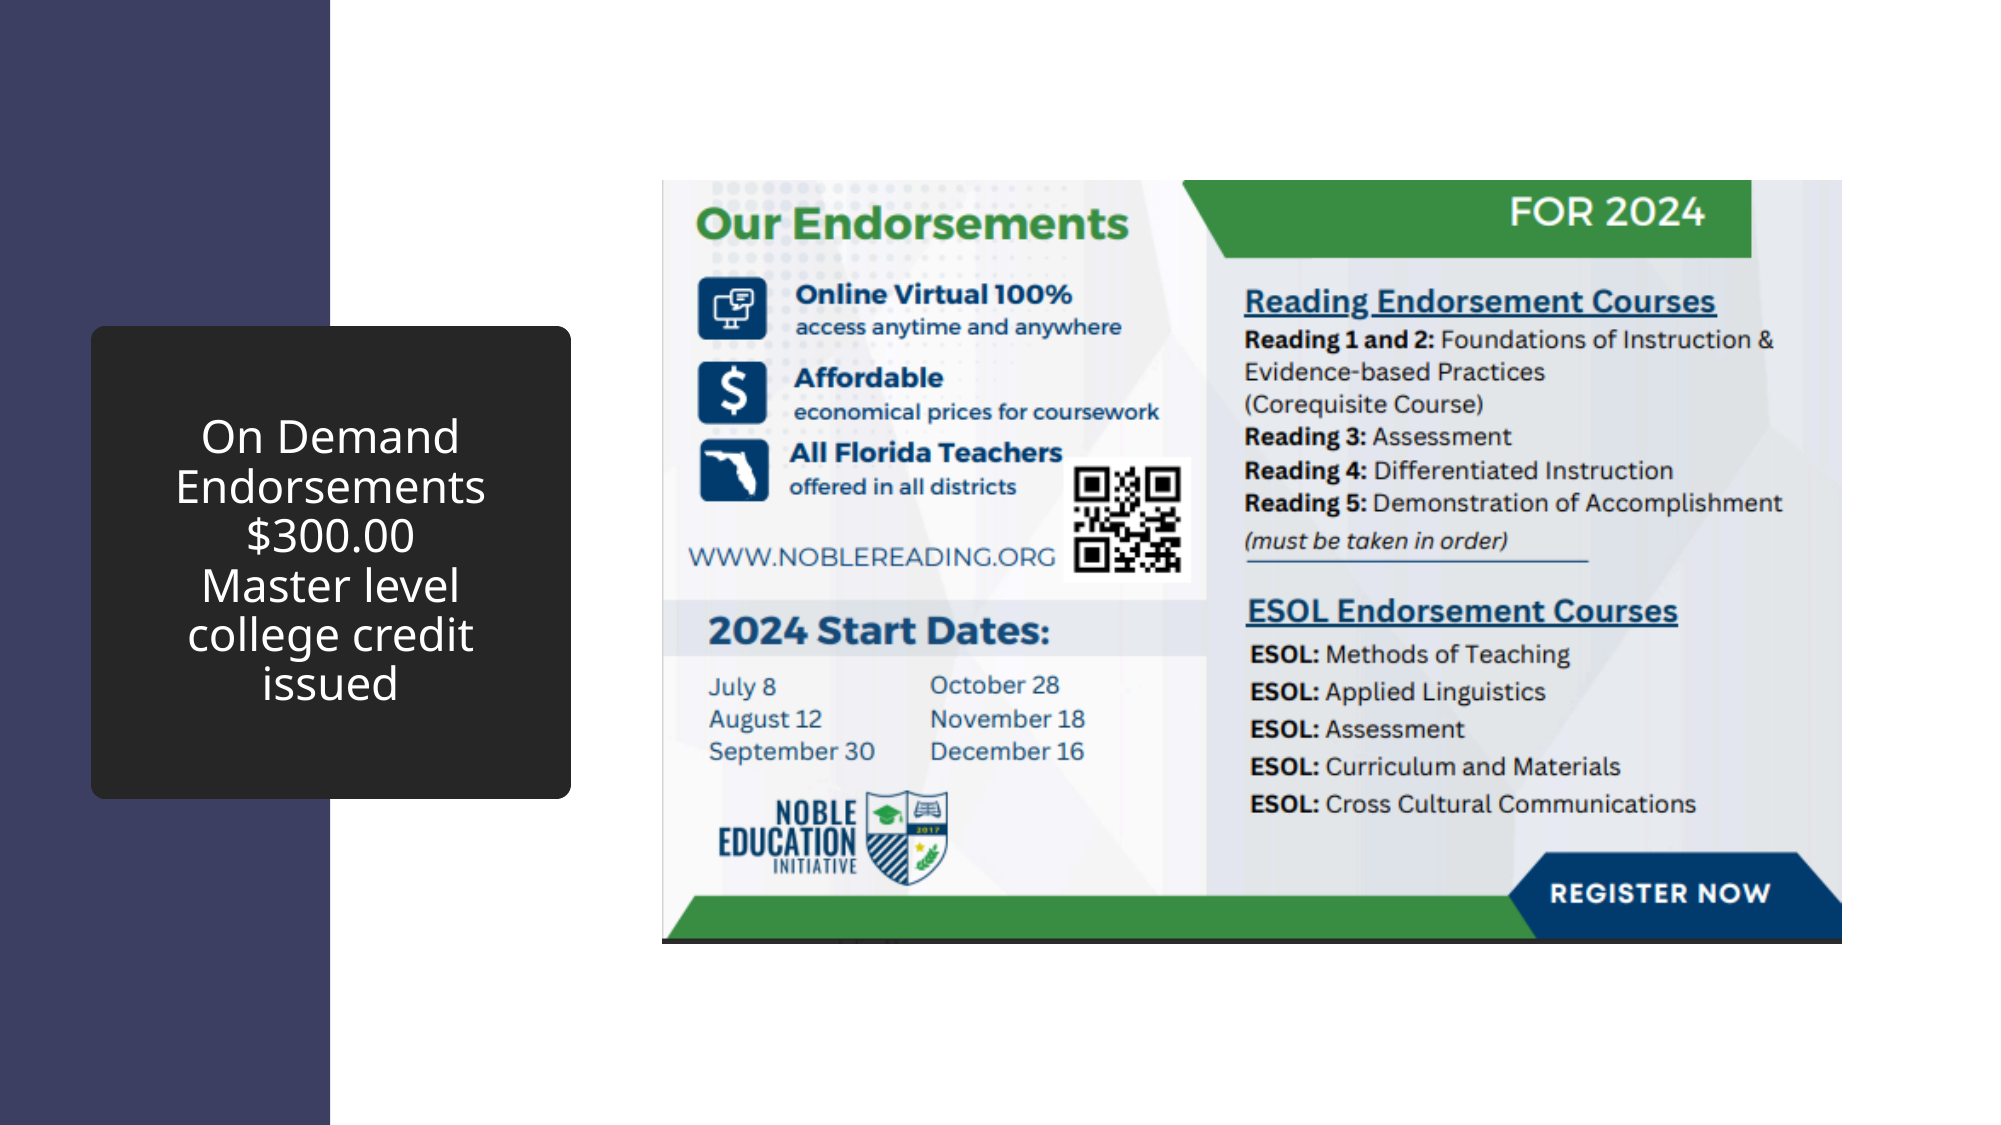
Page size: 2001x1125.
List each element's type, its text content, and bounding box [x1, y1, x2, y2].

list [661, 179, 1843, 945]
title On Demand Endorsements $300.00 Master level college credit issued [105, 340, 557, 785]
text_box [332, 0, 2000, 1125]
text_box [0, 0, 332, 1125]
